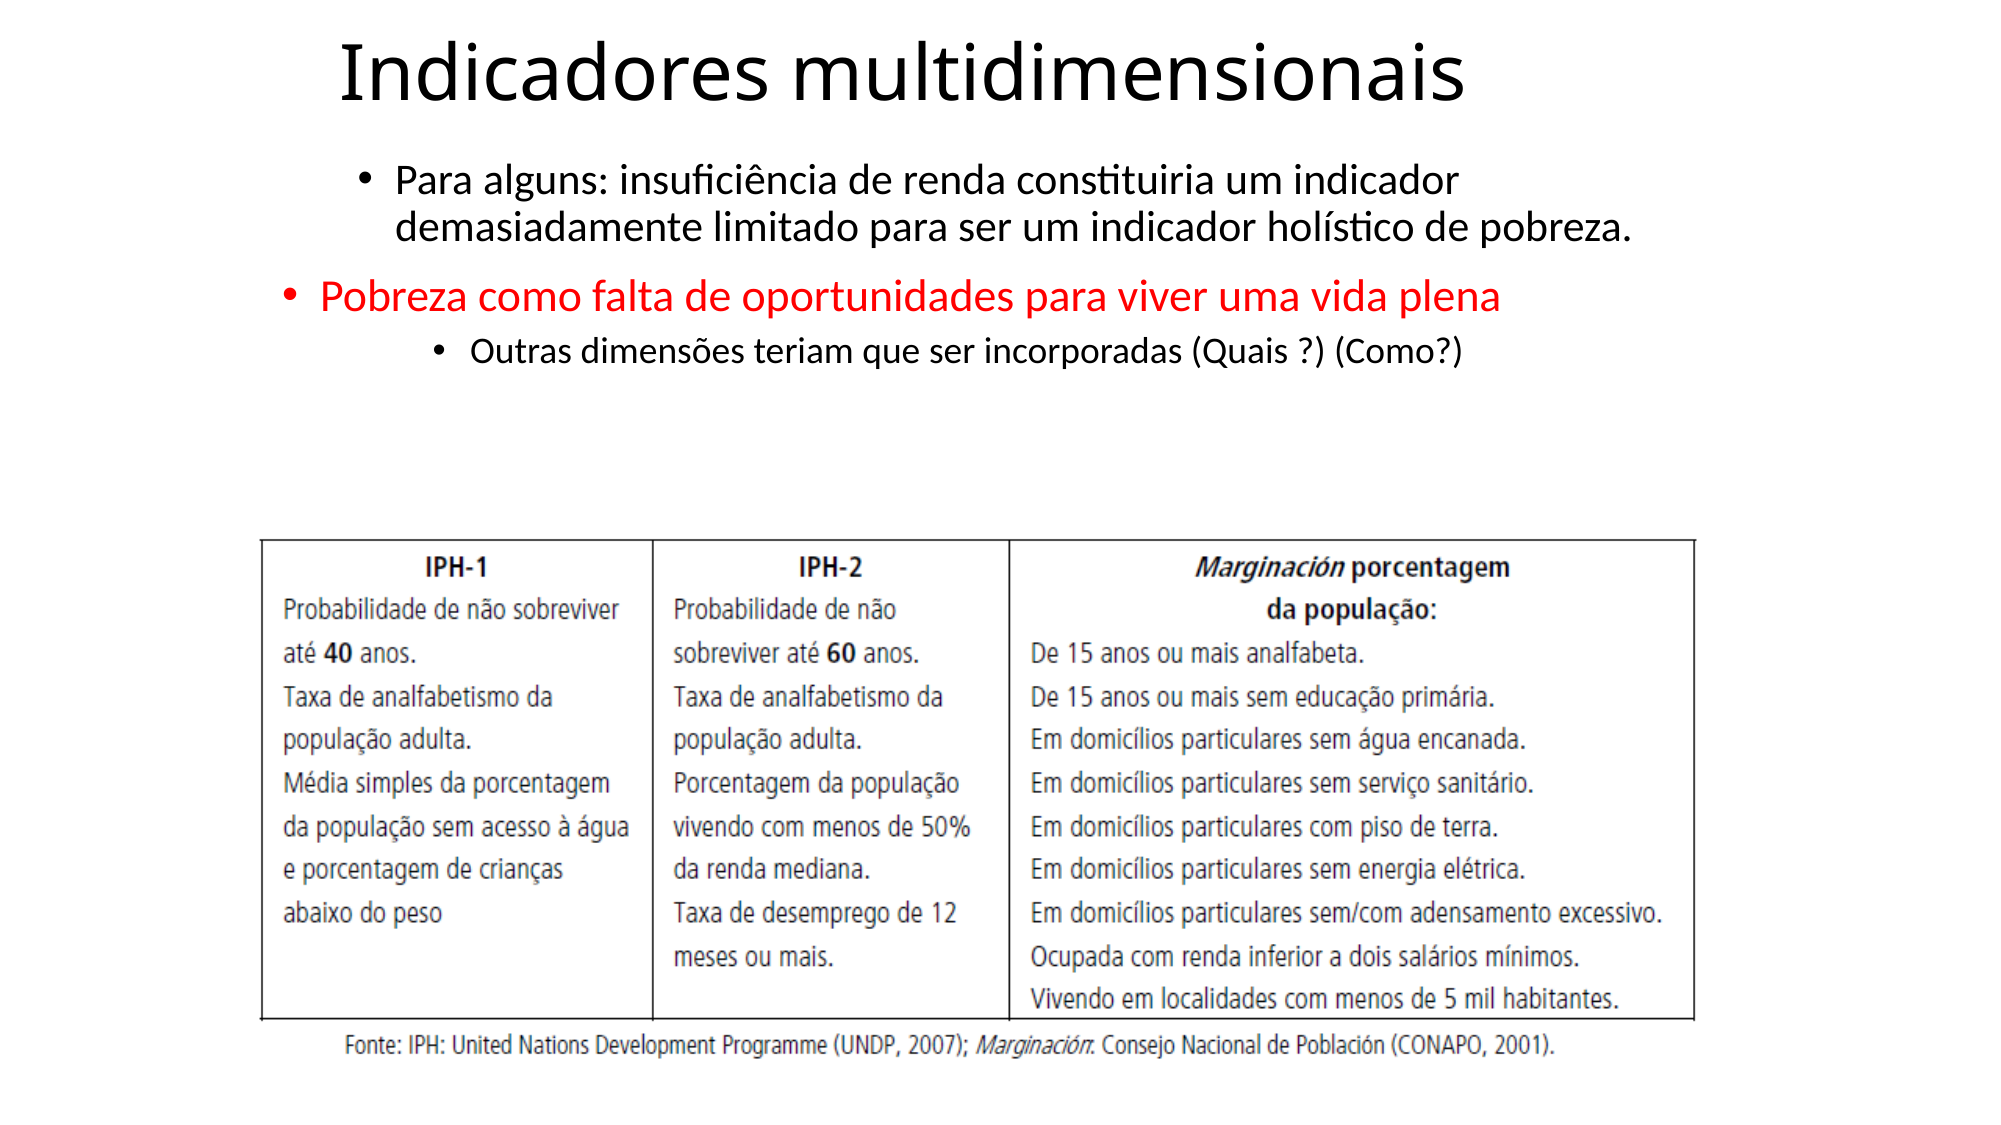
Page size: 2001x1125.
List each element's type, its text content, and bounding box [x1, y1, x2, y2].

list Para alguns: insuficiência de renda constituiria um indicador demasiadamente limitado para ser um indicador holístico de pobreza. Pobreza como falta de oportunidades para viver uma vida plena Outras dimensões teriam que ser incorporadas (Quais ?) (Como?) [267, 148, 1750, 955]
title Indicadores multidimensionais [324, 24, 1675, 126]
picture [249, 527, 1703, 1076]
